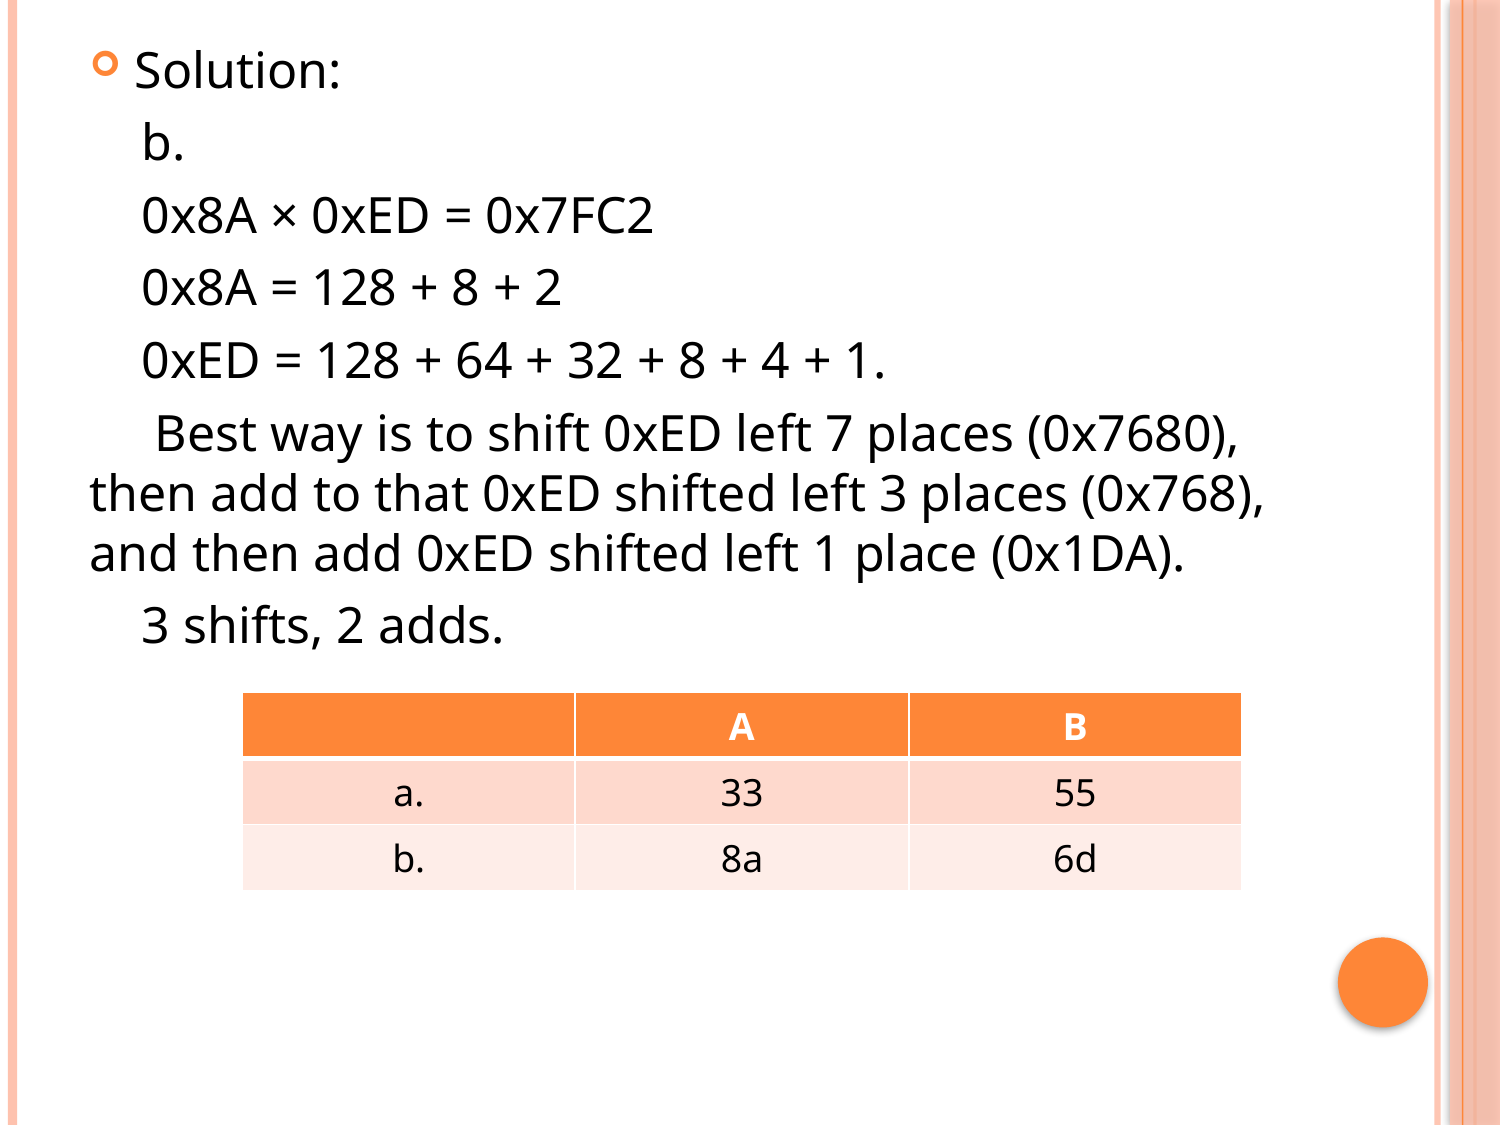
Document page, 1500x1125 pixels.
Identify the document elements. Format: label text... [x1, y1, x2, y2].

table_header [243, 693, 574, 756]
table_header A [576, 693, 908, 756]
list Solution: b. 0x8A × 0xED = 0x7FC2 0x8A = 128 + 8 + 2 0xED = 128 + 64 + 32 + 8 + 4 + 1. Best way is to shift 0xED left 7 places (0x7680), then add to that 0xED shifted left 3 places (0x768), and then add 0xED shifted left 1 place (0x1DA). 3 shifts, 2 adds. [75, 30, 1300, 1062]
table_cell 6d [910, 825, 1241, 890]
table_header B [910, 693, 1241, 756]
table_cell a. [243, 761, 574, 824]
table_cell 8a [576, 825, 908, 890]
table_cell 33 [576, 761, 908, 824]
table_cell b. [243, 825, 574, 890]
table_cell 55 [910, 761, 1241, 824]
